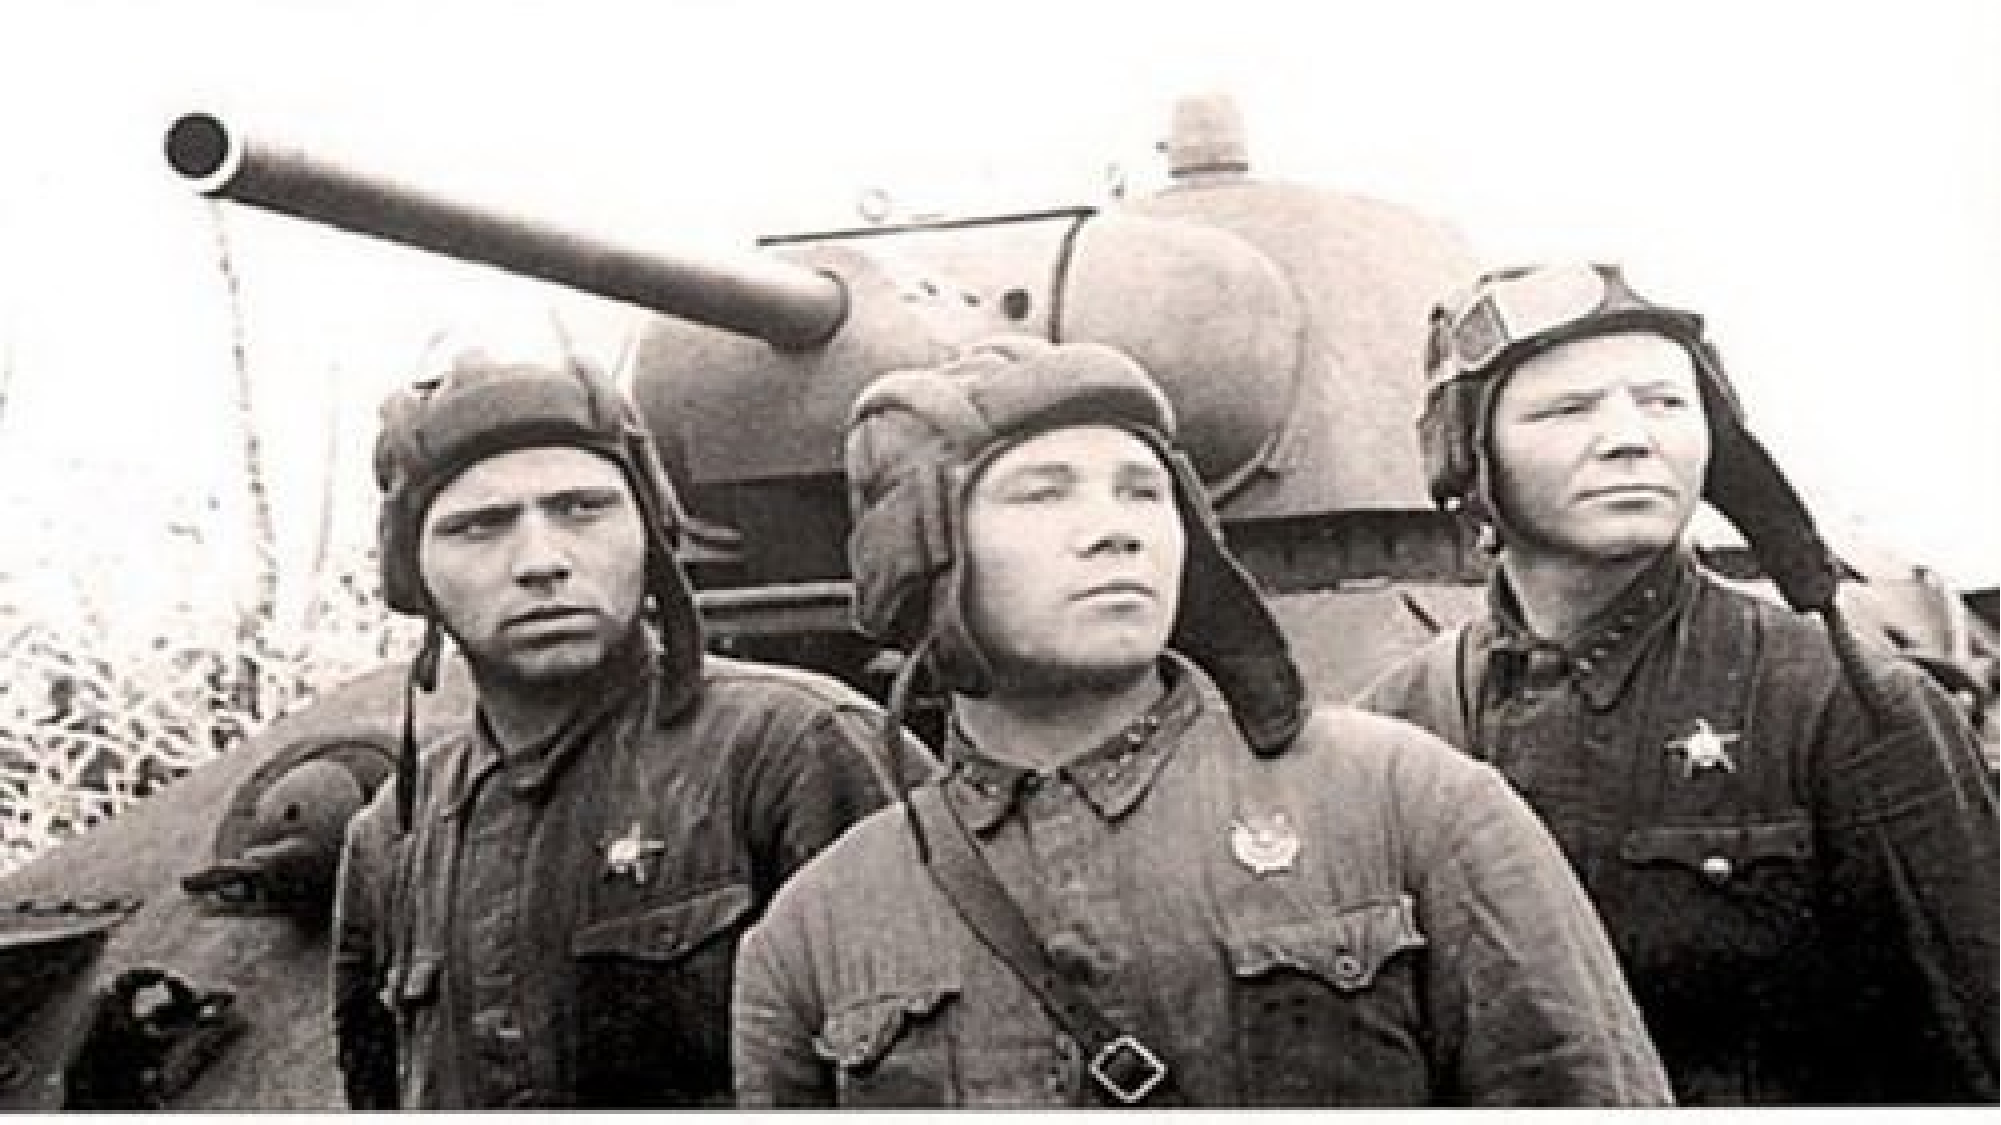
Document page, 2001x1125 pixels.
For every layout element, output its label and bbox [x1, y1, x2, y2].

list [0, 0, 2000, 1125]
